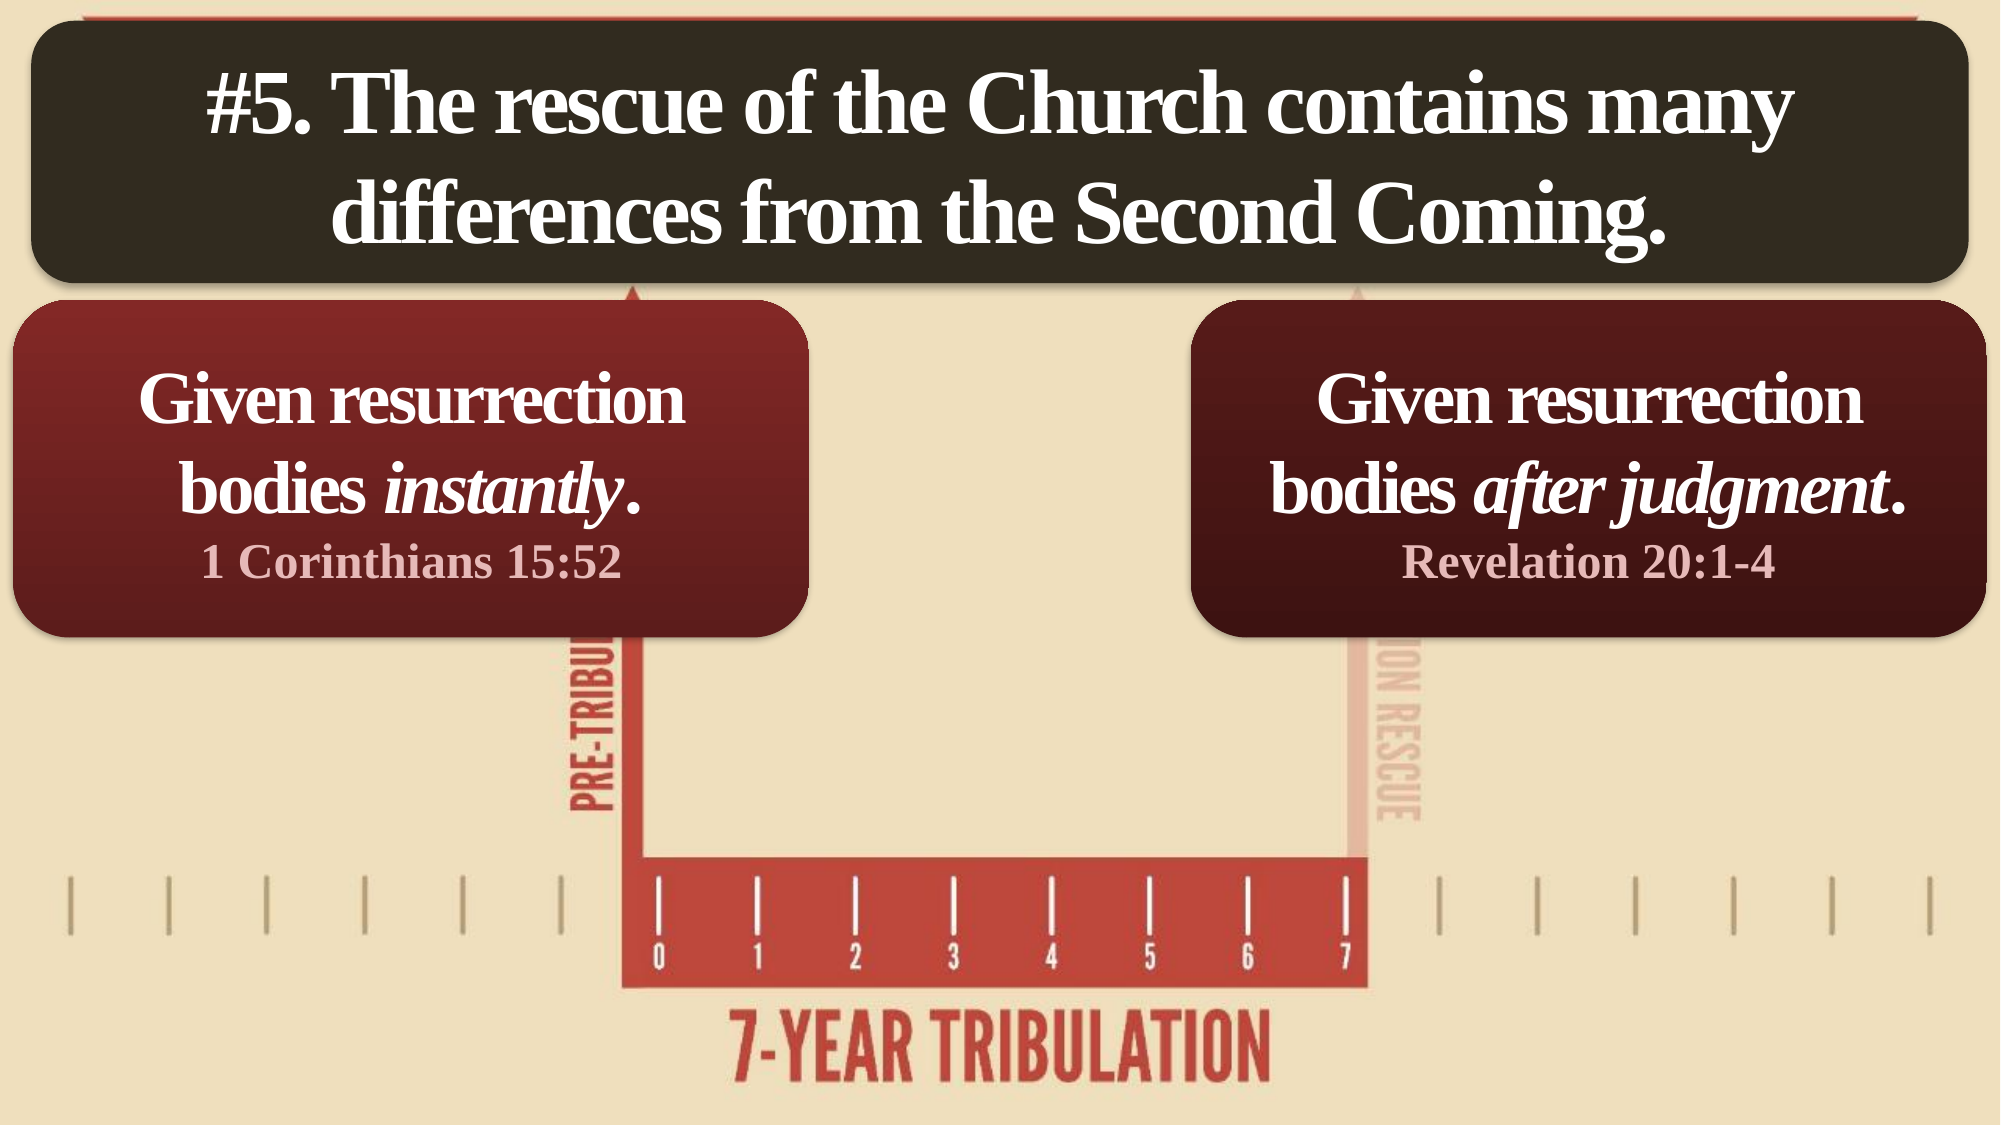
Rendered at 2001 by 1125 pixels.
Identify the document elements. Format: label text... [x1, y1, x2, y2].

picture [0, 0, 2001, 1125]
text_box #5. The rescue of the Church contains many differences from the Second Coming. [29, 18, 1971, 286]
text_box Given resurrection bodies instantly. 1 Corinthians 15:52 [10, 297, 812, 640]
text_box Given resurrection bodies after judgment. Revelation 20:1-4 [1188, 297, 1989, 640]
